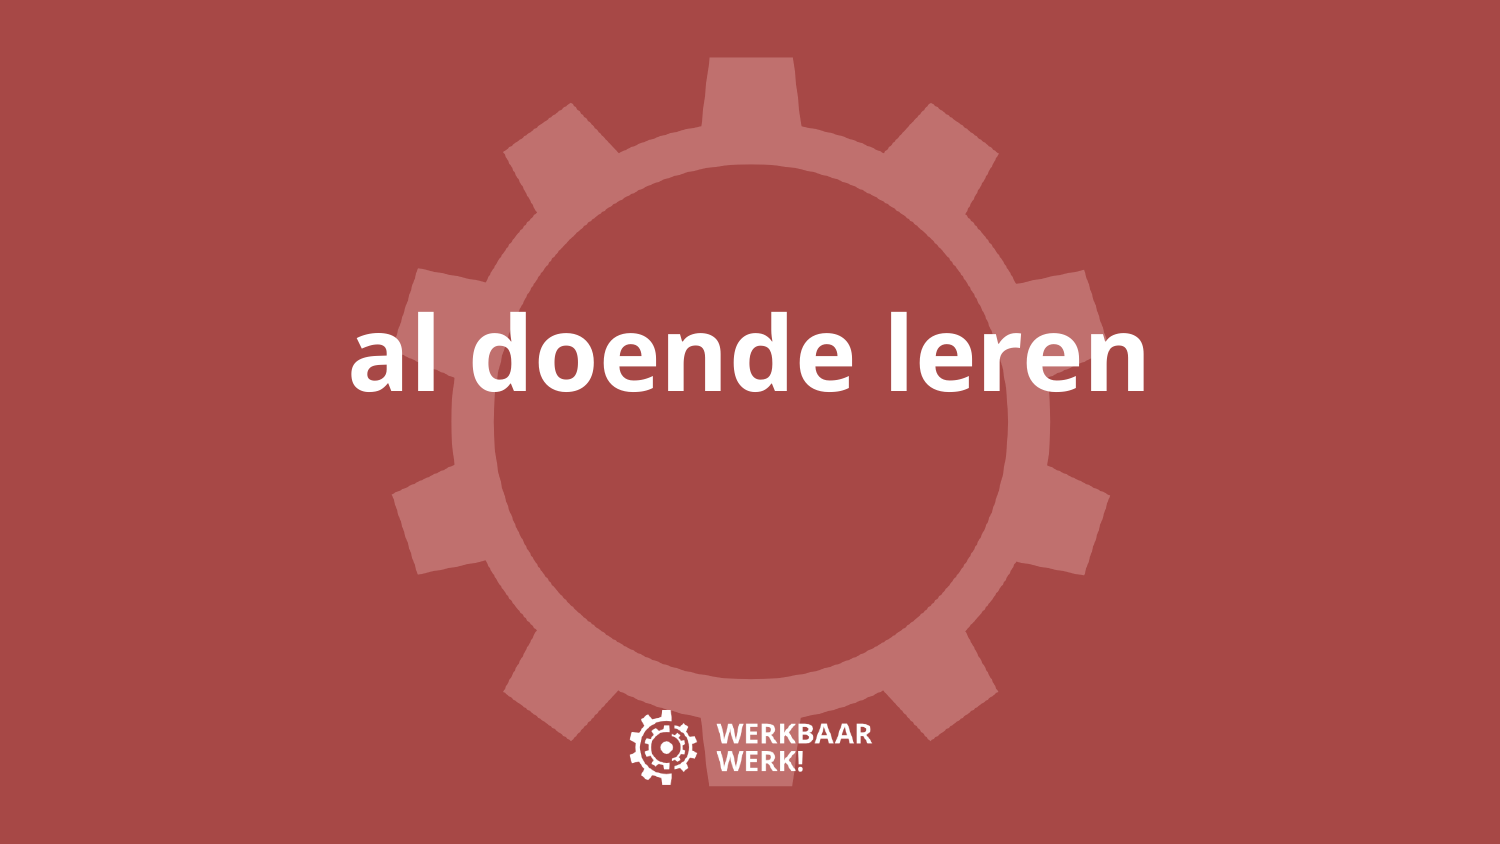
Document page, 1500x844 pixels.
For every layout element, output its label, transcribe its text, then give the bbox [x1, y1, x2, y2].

title al doende leren [51, 181, 1449, 663]
picture [0, 0, 1500, 844]
